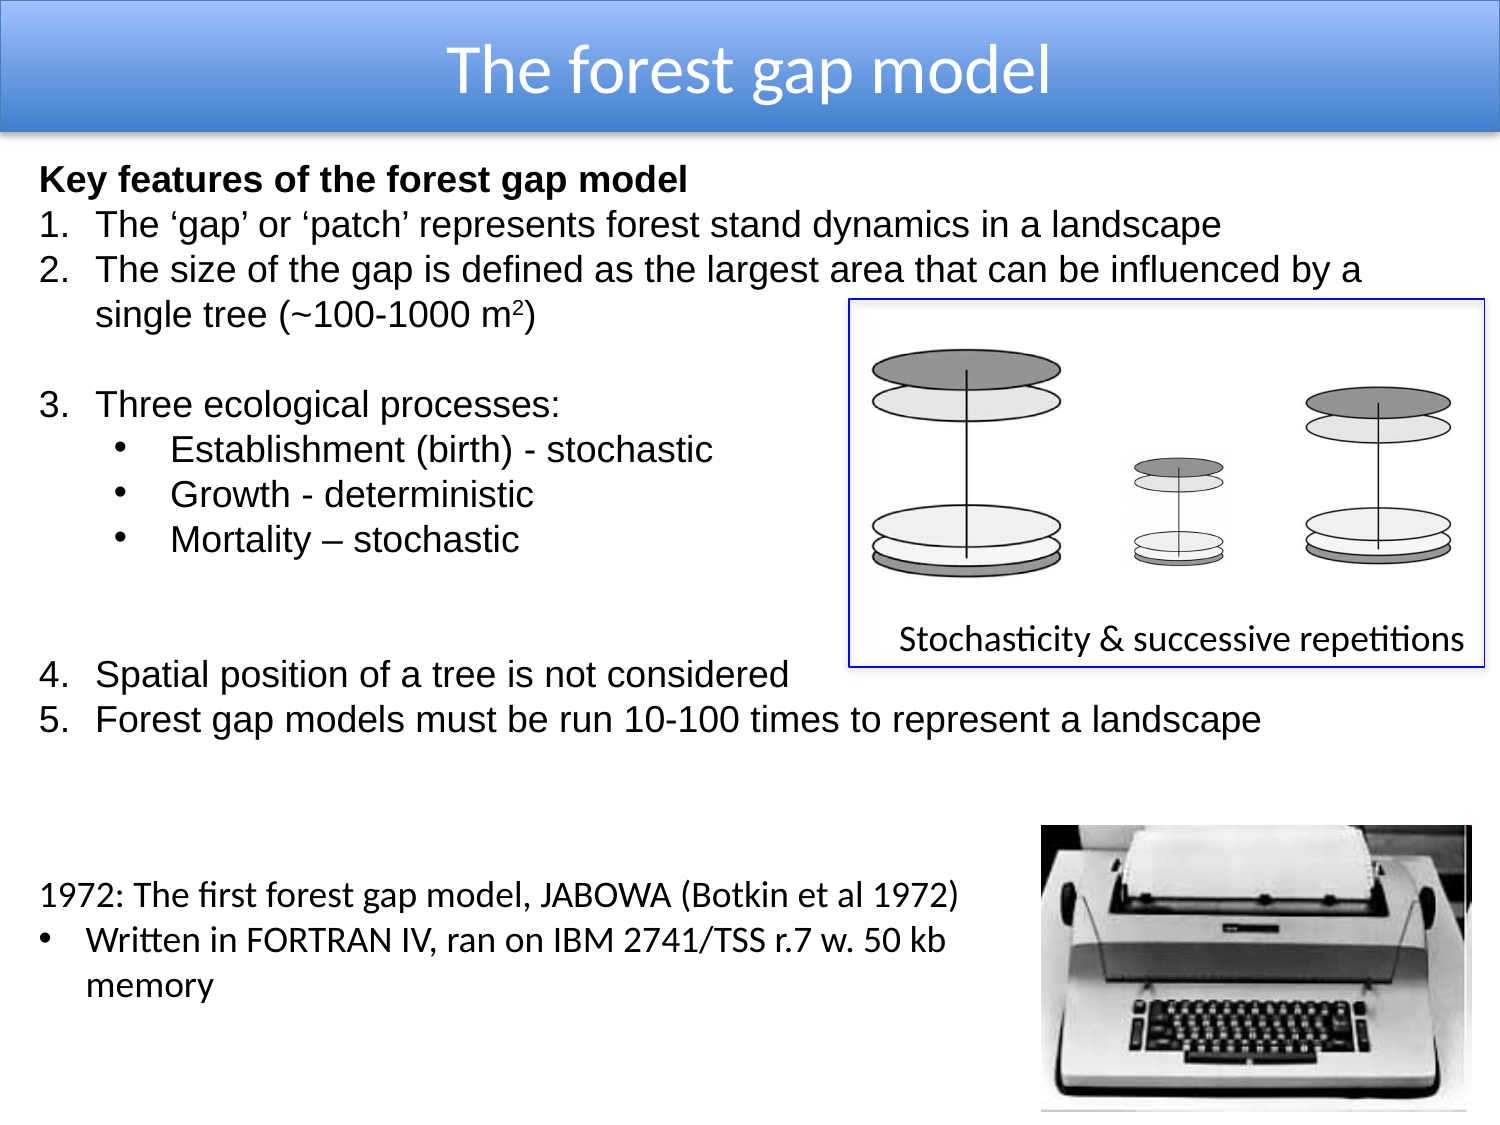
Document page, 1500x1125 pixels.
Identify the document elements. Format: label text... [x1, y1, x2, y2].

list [848, 335, 1087, 583]
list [1123, 451, 1236, 569]
text_box 1972: The first forest gap model, JABOWA (Botkin et al 1972) Written in FORTRAN IV, ran on IBM 2741/TSS r.7 w. 50 kb memory [24, 862, 1011, 1013]
text_box Key features of the forest gap model The ‘gap’ or ‘patch’ represents forest stand dynamics in a landscape The size of the gap is defined as the largest area that can be influenced by a single tree (~100-1000 m2) Three ecological processes: Establishment (birth) - stochastic Growth - deterministic Mortality – stochastic Spatial position of a tree is not considered Forest gap models must be run 10-100 times to represent a landscape [24, 147, 1472, 747]
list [1287, 376, 1472, 569]
text_box The forest gap model [0, 0, 1500, 132]
text_box [848, 298, 1485, 668]
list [1040, 825, 1472, 1113]
